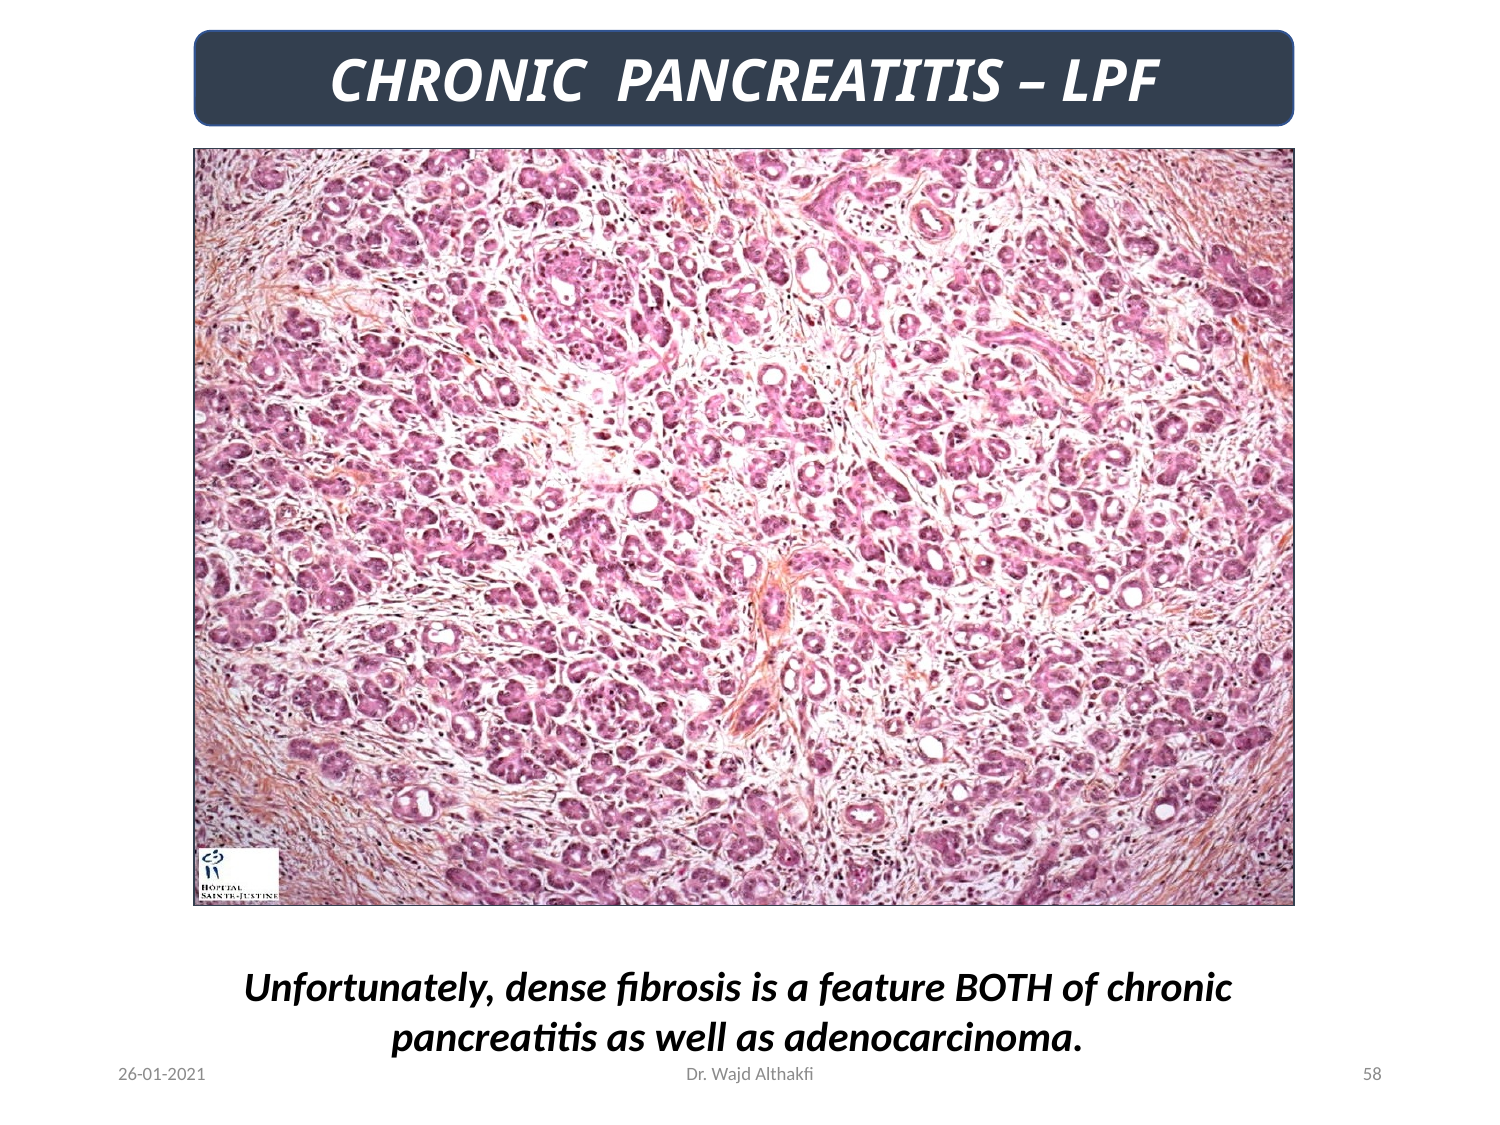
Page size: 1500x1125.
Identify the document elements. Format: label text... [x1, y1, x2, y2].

slide_number 58 [1059, 1042, 1397, 1103]
text_box CHRONIC PANCREATITIS – LPF [193, 29, 1295, 127]
text_box Unfortunately, dense fibrosis is a feature BOTH of chronic pancreatitis as well as adenocarcinoma. [194, 952, 1282, 1068]
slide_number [103, 1042, 441, 1103]
picture [194, 149, 1294, 905]
footer Dr. Wajd Althakfi [496, 1042, 1004, 1103]
